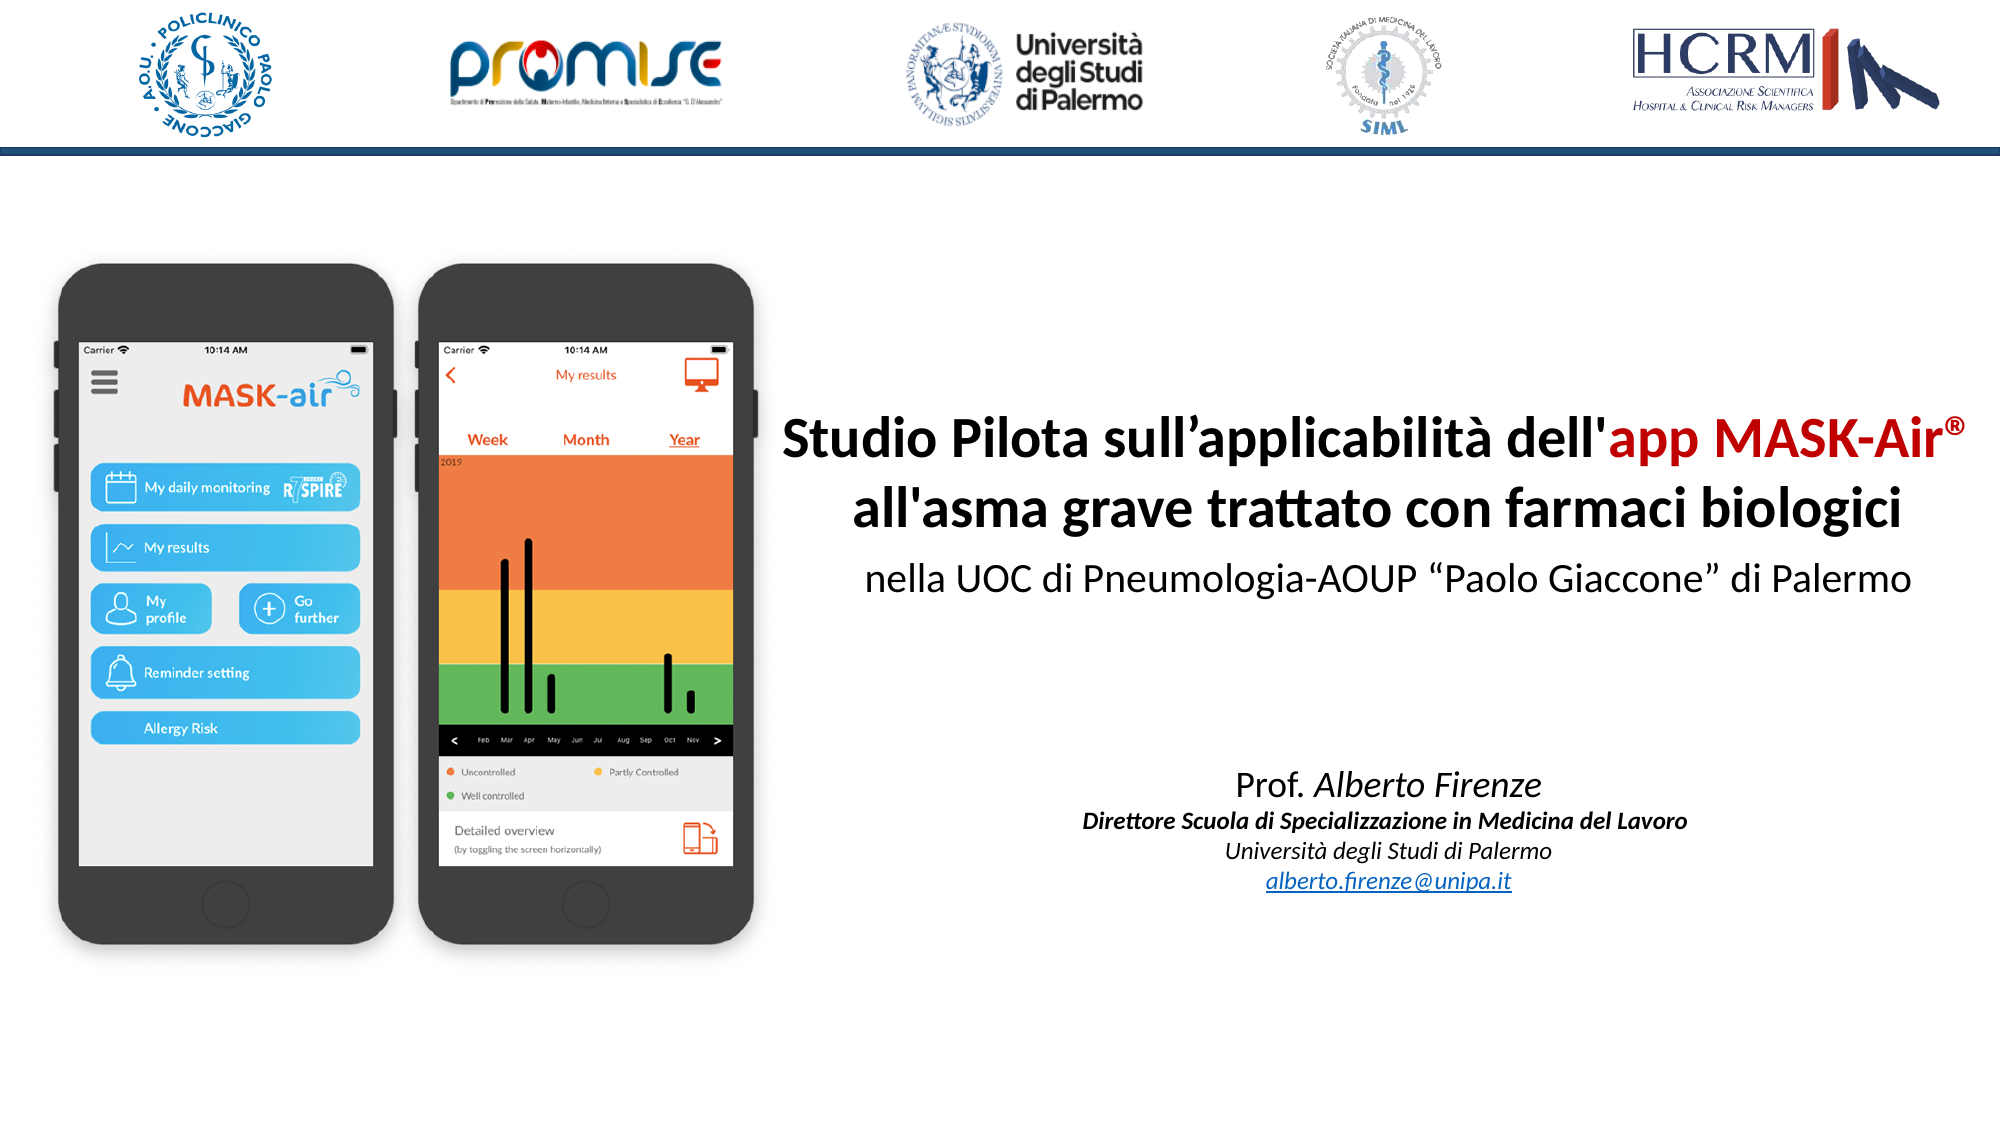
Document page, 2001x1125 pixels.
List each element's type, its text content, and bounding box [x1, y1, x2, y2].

text_box Prof. Alberto Firenze Direttore Scuola di Specializzazione in Medicina del Lavoro Università degli Studi di Palermo alberto.firenze@unipa.it [1064, 752, 1713, 902]
picture [439, 29, 737, 115]
text_box [0, 147, 2000, 156]
picture [1312, 2, 1454, 147]
text_box nella UOC di Pneumologia-AOUP “Paolo Giaccone” di Palermo [849, 543, 1928, 609]
text_box Studio Pilota sull’applicabilità dell'app MASK-Air® all'asma grave trattato con farmaci biologici [778, 392, 2000, 547]
picture [903, 21, 1146, 128]
picture [34, 241, 778, 977]
picture [1620, 17, 1951, 124]
picture [136, 10, 274, 139]
